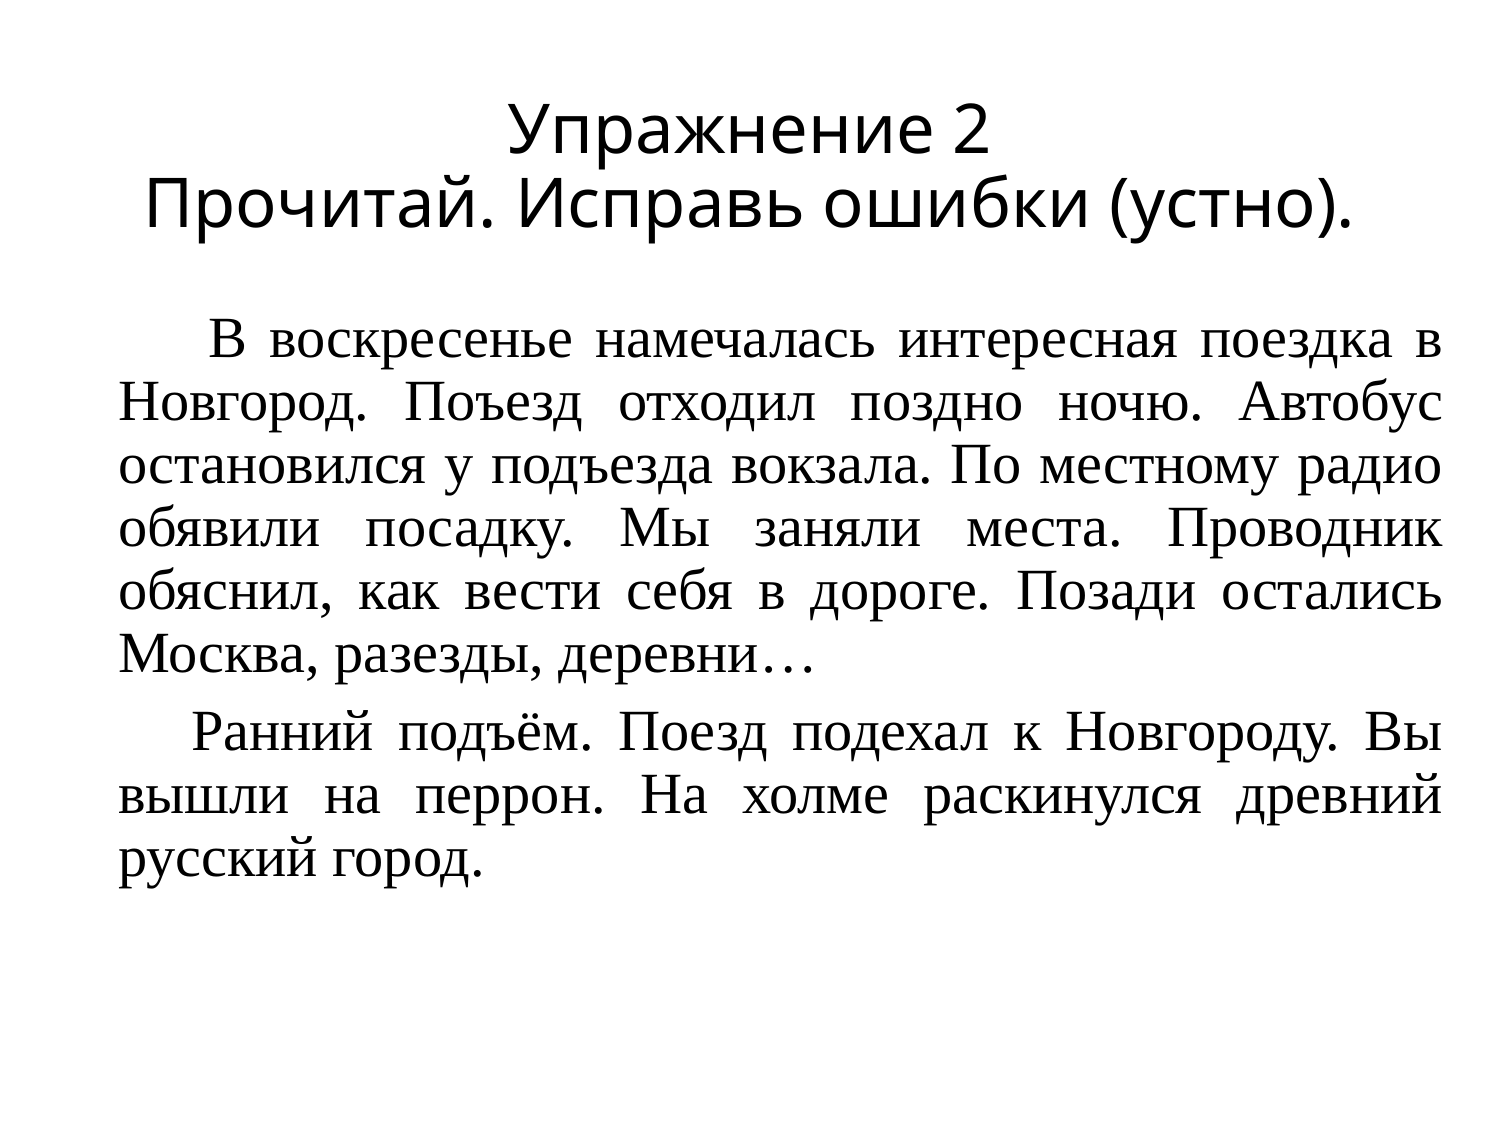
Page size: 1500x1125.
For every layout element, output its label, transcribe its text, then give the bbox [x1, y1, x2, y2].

title Упражнение 2 Прочитай. Исправь ошибки (устно). [103, 59, 1397, 278]
list В воскресенье намечалась интересная поездка в Новгород. Поъезд отходил поздно ночю. Автобус остановился у подъезда вокзала. По местному радио обявили посадку. Мы заняли места. Проводник обяснил, как вести себя в дороге. Позади остались Москва, разезды, деревни… Ранний подъём. Поезд подехал к Новгороду. Вы вышли на перрон. На холме раскинулся древний русский город. [103, 299, 1459, 1014]
